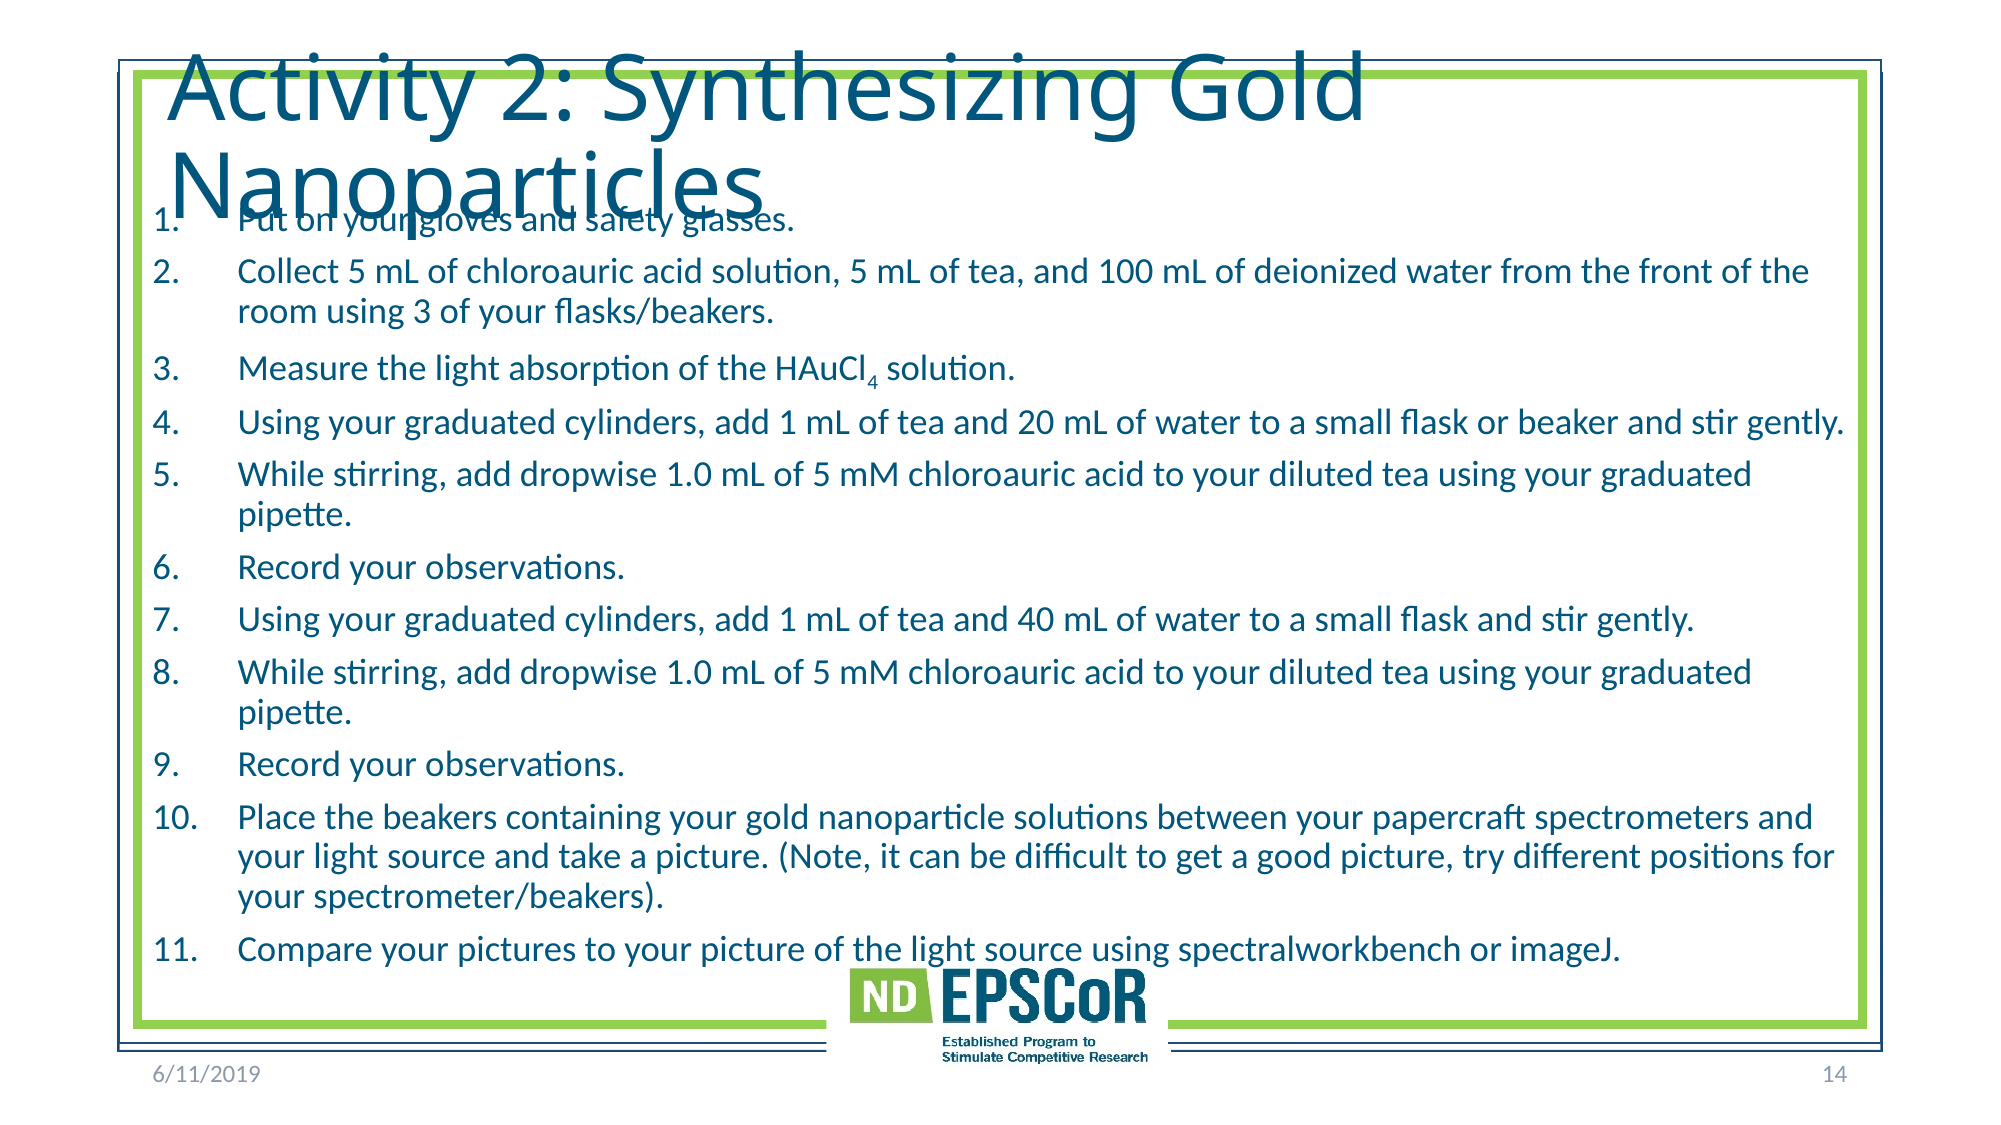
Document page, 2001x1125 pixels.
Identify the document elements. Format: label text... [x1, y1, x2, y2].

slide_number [137, 1042, 588, 1103]
slide_number 14 [1412, 1042, 1863, 1103]
title Activity 2: Synthesizing Gold Nanoparticles [152, 49, 1878, 231]
picture [117, 72, 137, 1052]
picture [588, 1014, 1412, 1068]
list Put on your gloves and safety glasses. Collect 5 mL of chloroauric acid solution, 5 mL of tea, and 100 mL of deionized water from the front of the room using 3 of your flasks/beakers. Measure the light absorption of the HAuCl4 solution. Using your graduated cylinders, add 1 mL of tea and 20 mL of water to a small flask or beaker and stir gently. While stirring, add dropwise 1.0 mL of 5 mM chloroauric acid to your diluted tea using your graduated pipette. Record your observations. Using your graduated cylinders, add 1 mL of tea and 40 mL of water to a small flask and stir gently. While stirring, add dropwise 1.0 mL of 5 mM chloroauric acid to your diluted tea using your graduated pipette. Record your observations. Place the beakers containing your gold nanoparticle solutions between your papercraft spectrometers and your light source and take a picture. (Note, it can be difficult to get a good picture, try different positions for your spectrometer/beakers). Compare your pictures to your picture of the light source using spectralworkbench or imageJ. [137, 192, 1863, 1014]
picture [1863, 72, 1883, 1052]
